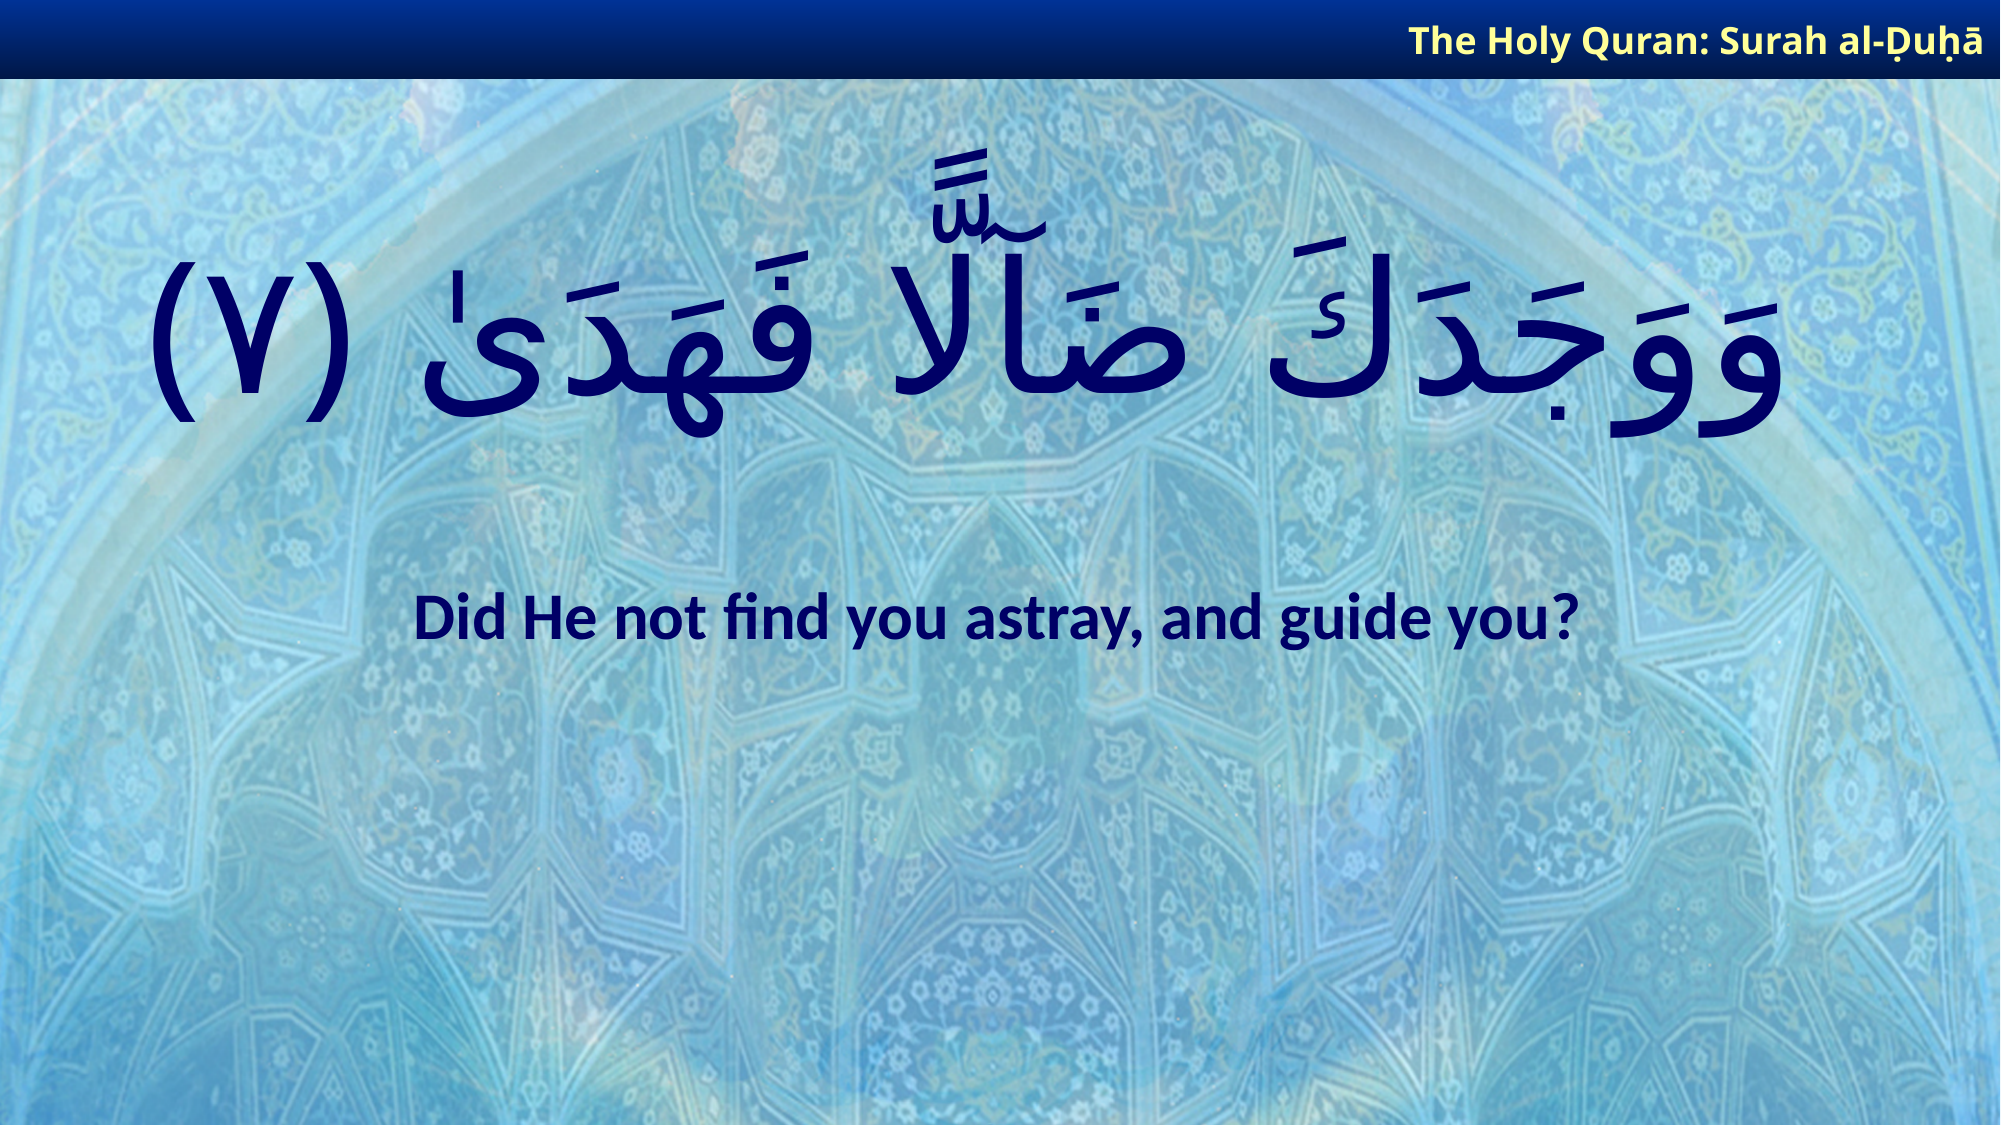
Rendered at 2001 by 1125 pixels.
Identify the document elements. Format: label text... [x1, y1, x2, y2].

subtitle Did He not find you astray, and guide you? [7, 574, 1989, 862]
picture [0, 0, 2001, 1125]
title وَوَجَدَكَ ضَآلًّا فَهَدَىٰ ﴿٧﴾ [0, 231, 2000, 473]
text_box The Holy Quran: Surah al-Ḍuḥā [0, 0, 2000, 79]
